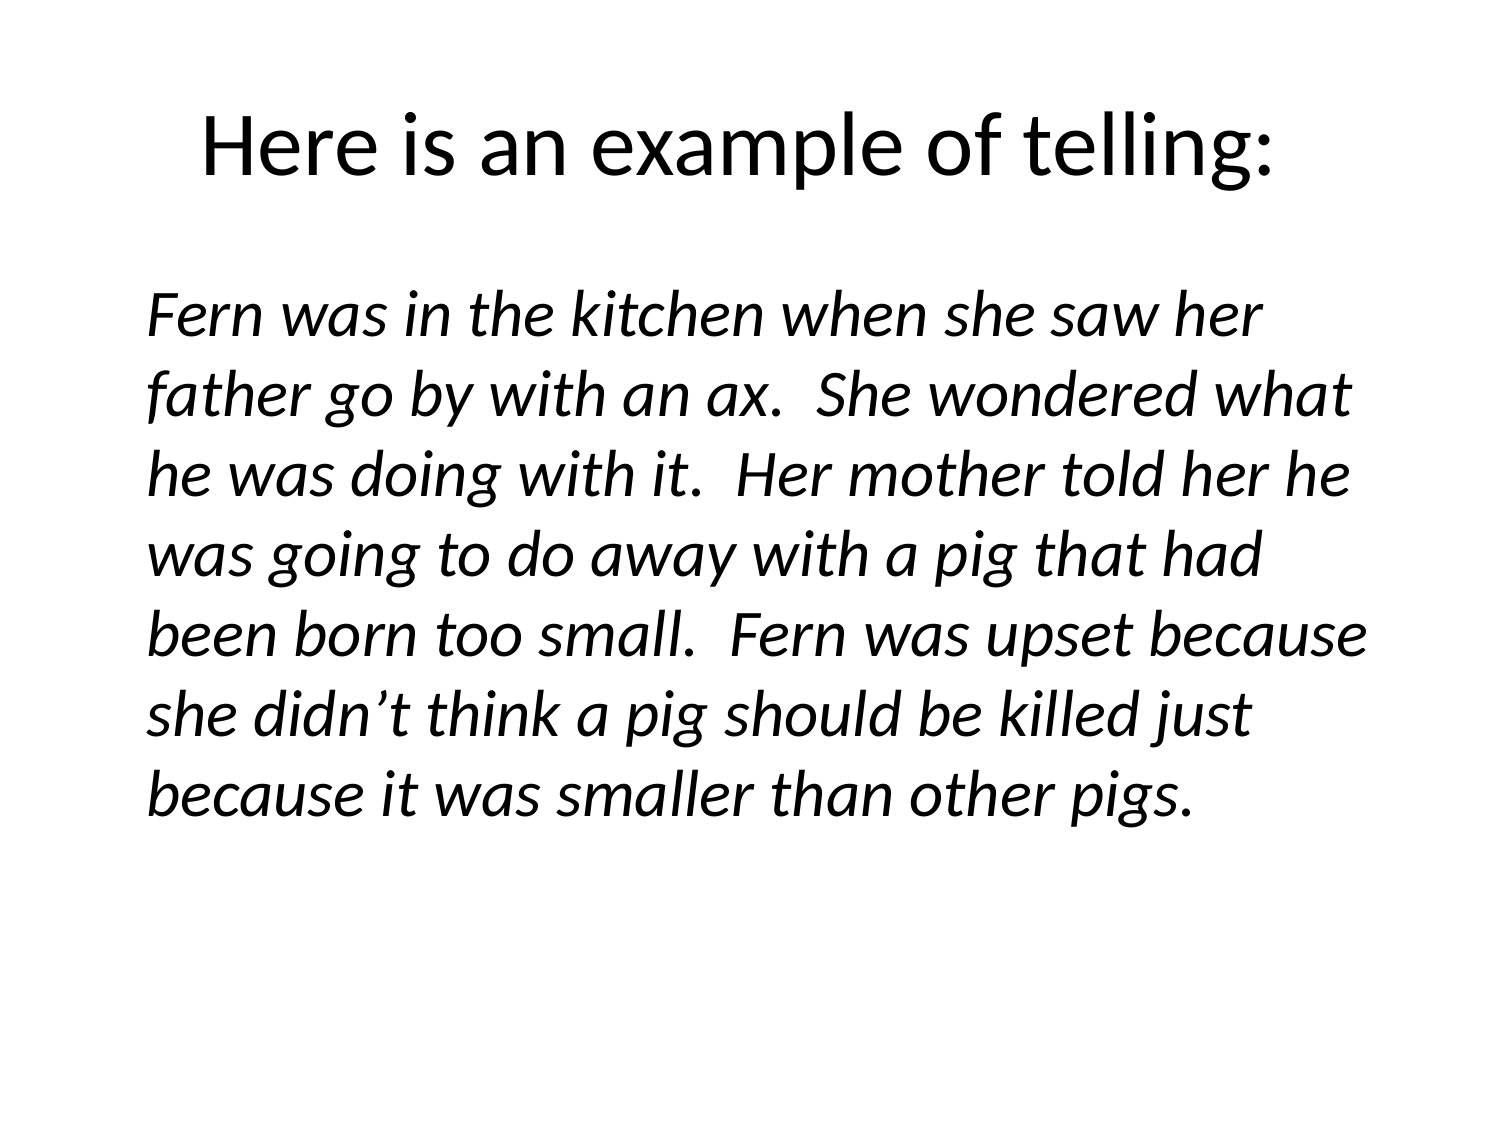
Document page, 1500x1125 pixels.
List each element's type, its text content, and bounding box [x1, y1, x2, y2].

title Here is an example of telling: [75, 45, 1425, 233]
list Fern was in the kitchen when she saw her father go by with an ax. She wondered what he was doing with it. Her mother told her he was going to do away with a pig that had been born too small. Fern was upset because she didn’t think a pig should be killed just because it was smaller than other pigs. [75, 262, 1425, 1005]
